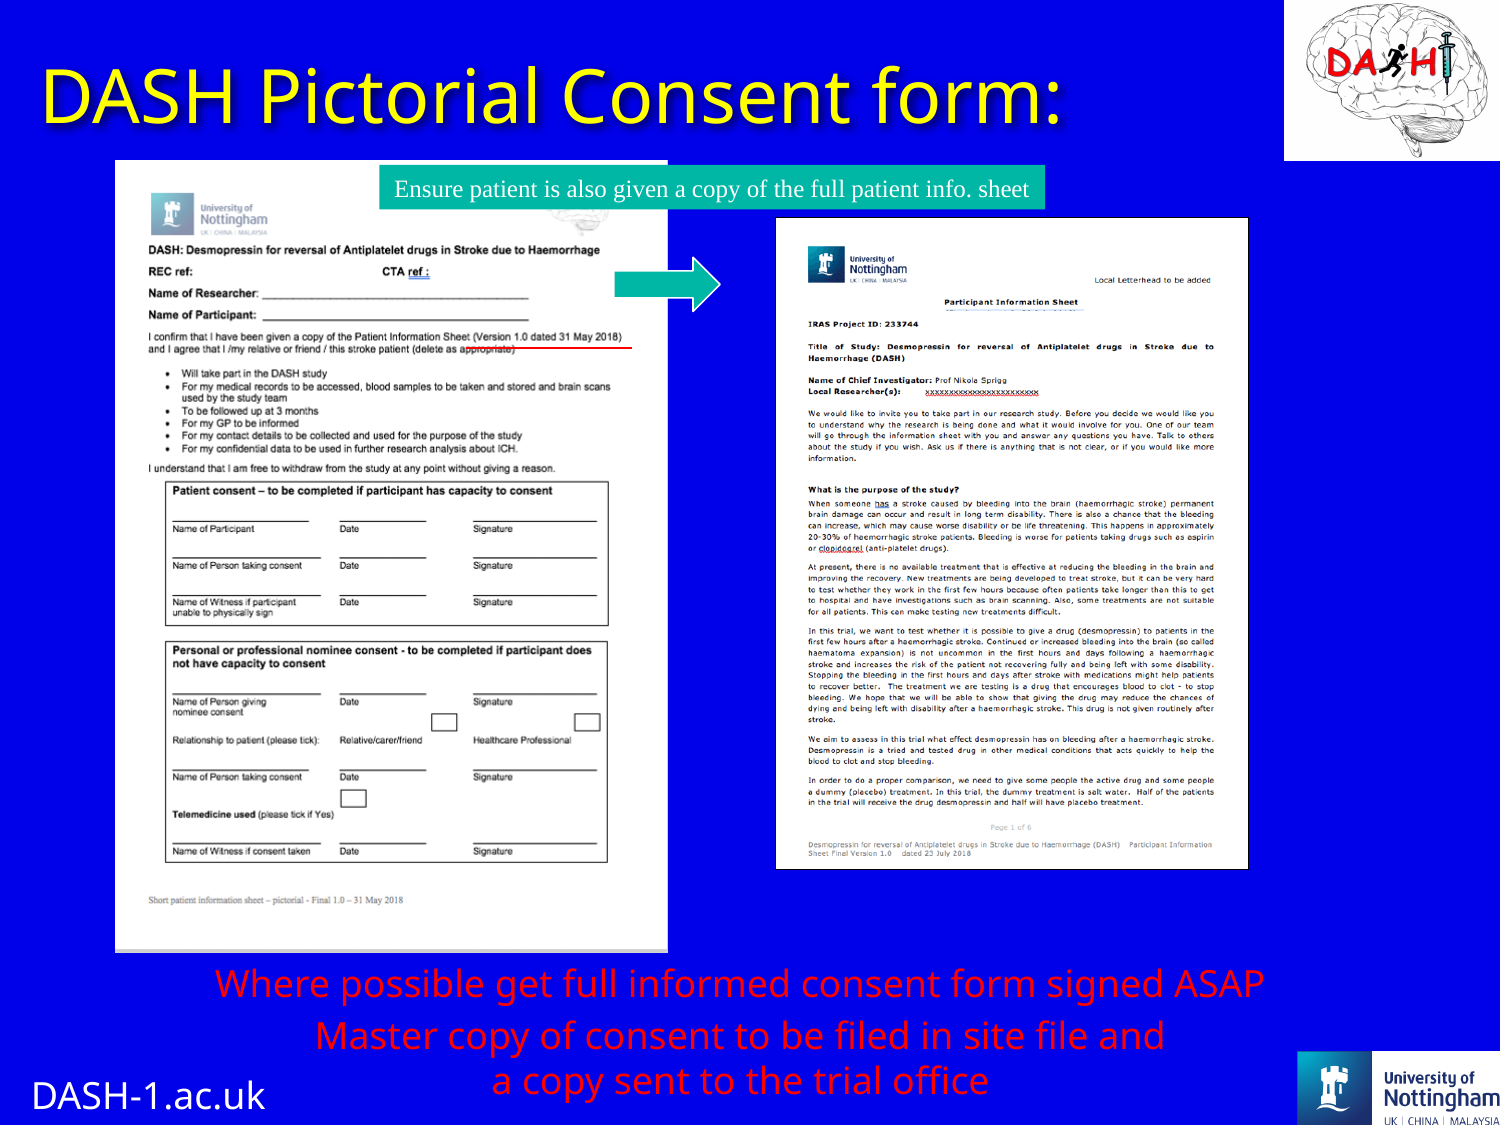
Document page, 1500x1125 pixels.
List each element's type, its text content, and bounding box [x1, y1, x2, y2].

text_box [671, 257, 721, 312]
picture [775, 217, 1249, 871]
picture [1297, 1050, 1500, 1125]
picture [115, 160, 668, 953]
picture [1284, 0, 1500, 162]
text_box Ensure patient is also given a copy of the full patient info. sheet [670, 164, 1046, 210]
list Where possible get full informed consent form signed ASAP Master copy of consent to be filed in site file and a copy sent to the trial office [0, 952, 1482, 1013]
text_box DASH-1.ac.uk [16, 1064, 281, 1125]
title DASH Pictorial Consent form: [24, 0, 1376, 188]
